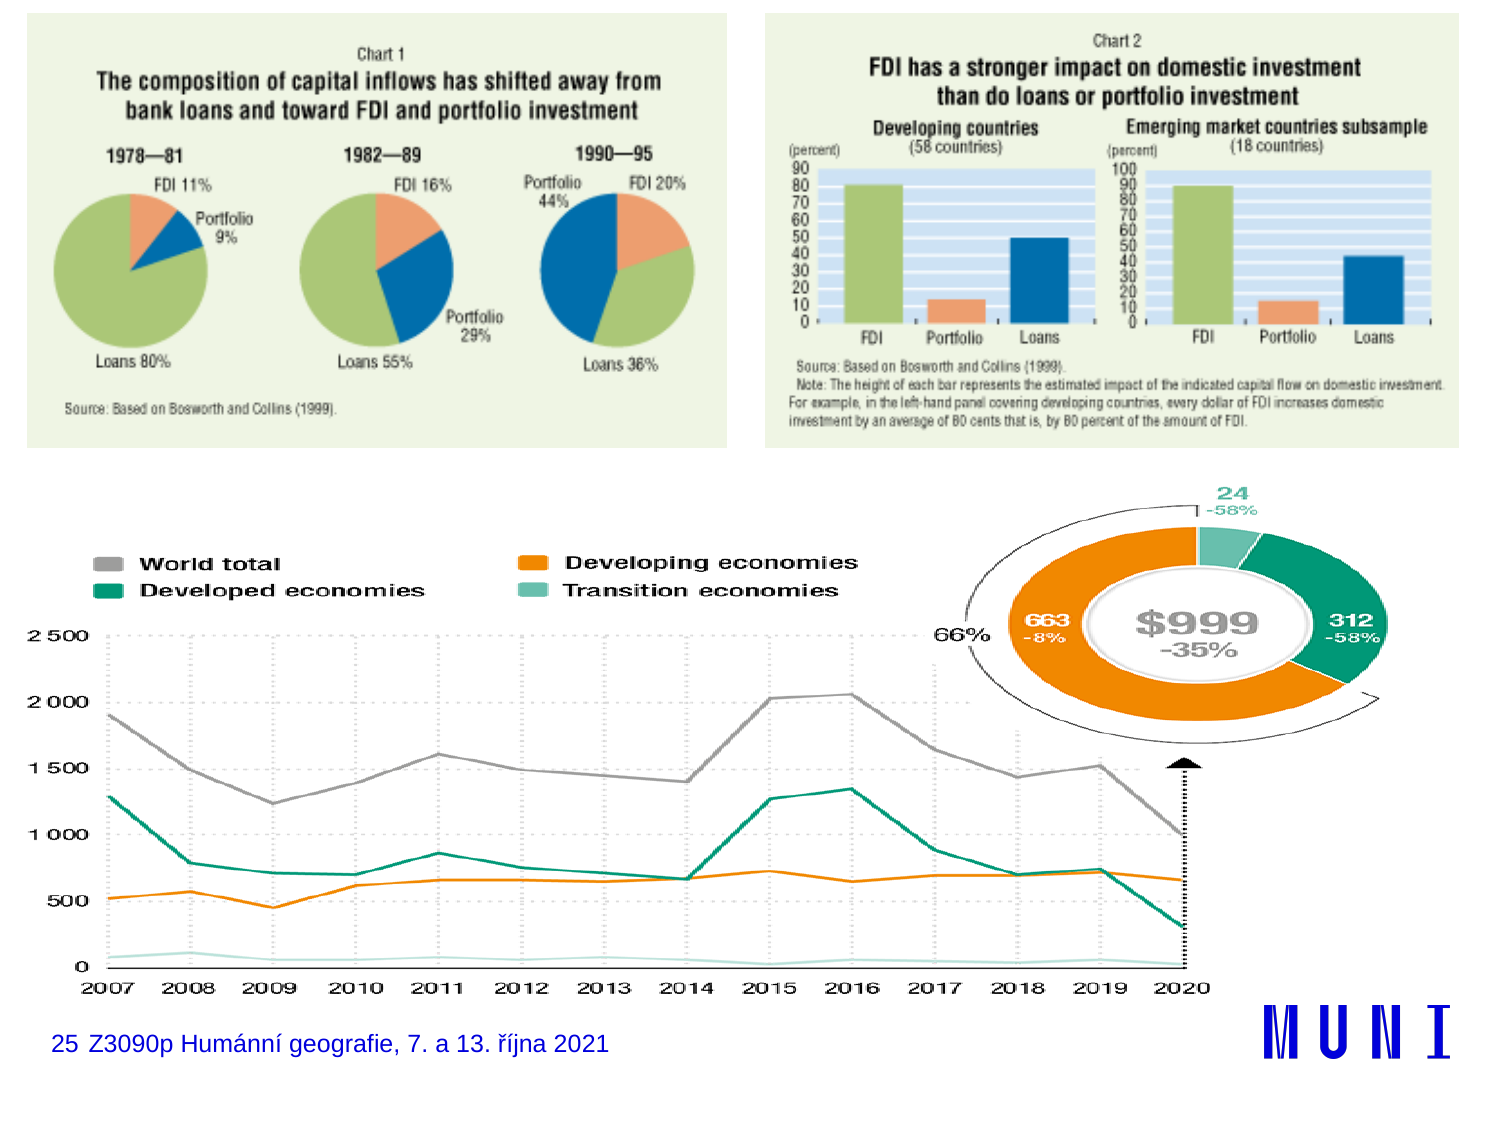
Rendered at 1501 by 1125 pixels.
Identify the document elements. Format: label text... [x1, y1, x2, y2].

picture [764, 12, 1460, 448]
picture [1264, 1005, 1450, 1059]
picture [27, 482, 1473, 996]
slide_number 25 [50, 1021, 82, 1063]
footer Z3090p Humánní geografie, 7. a 13. října 2021 [88, 1021, 1064, 1063]
picture [27, 12, 727, 448]
